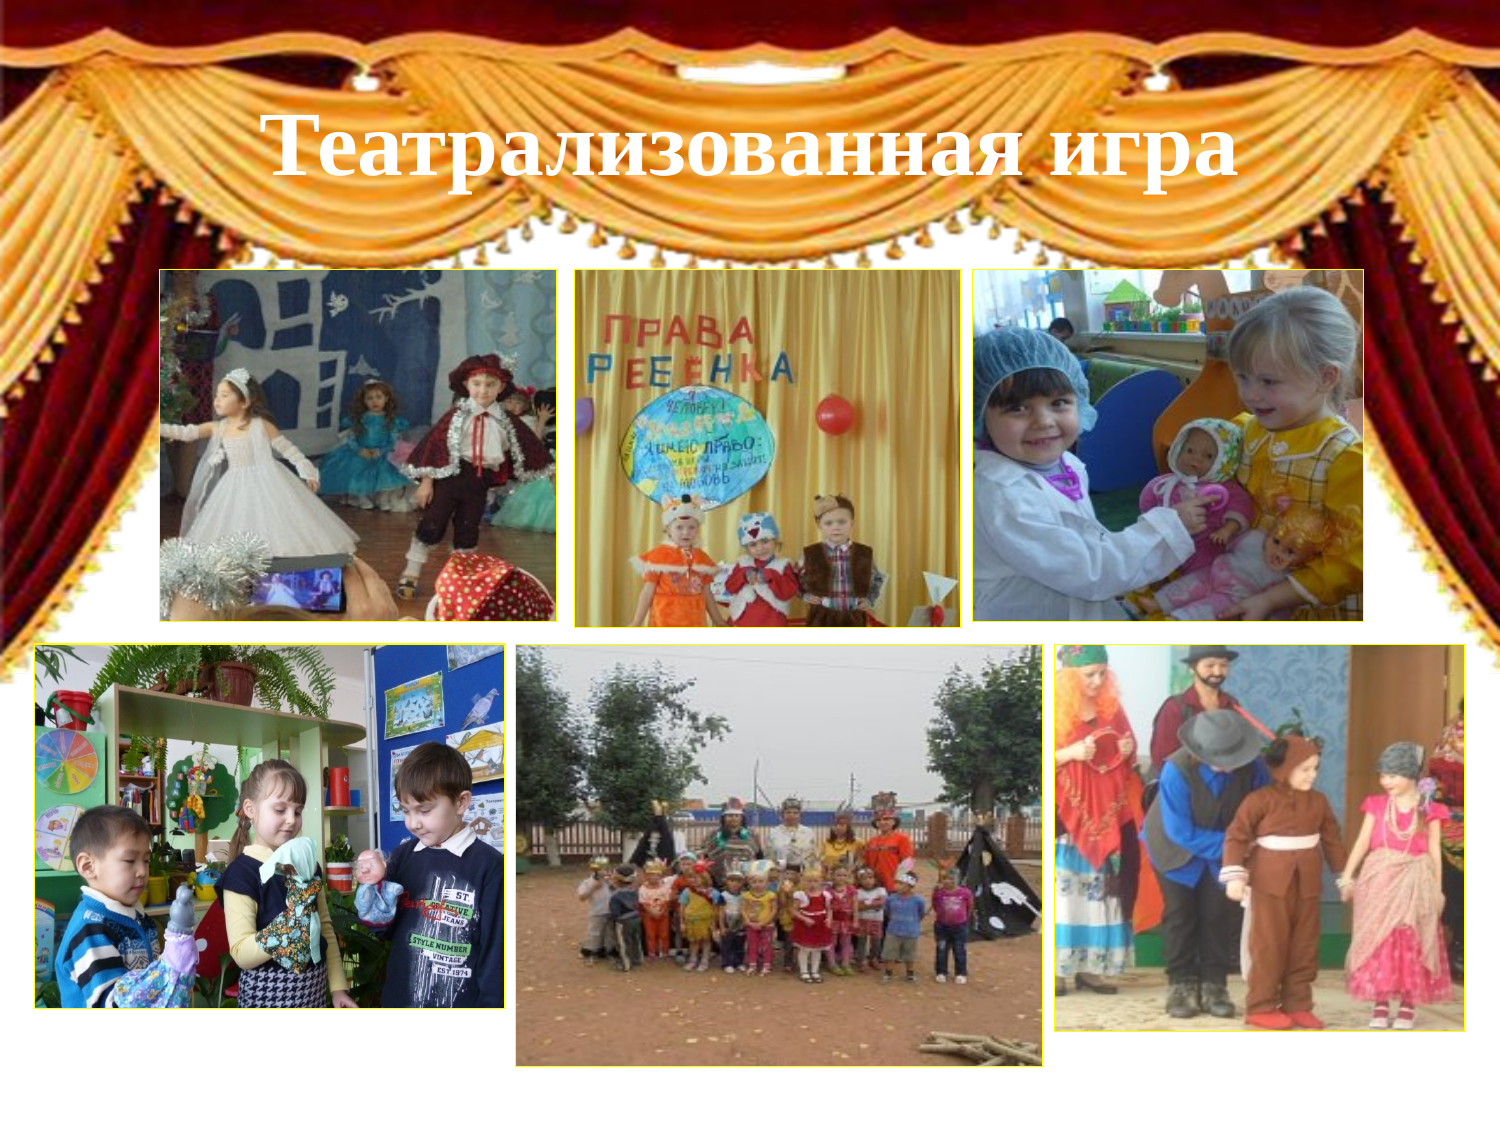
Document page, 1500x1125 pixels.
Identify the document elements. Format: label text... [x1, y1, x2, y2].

title Театрализованная игра [75, 45, 1425, 233]
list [34, 644, 505, 1008]
picture [0, 0, 1500, 1125]
